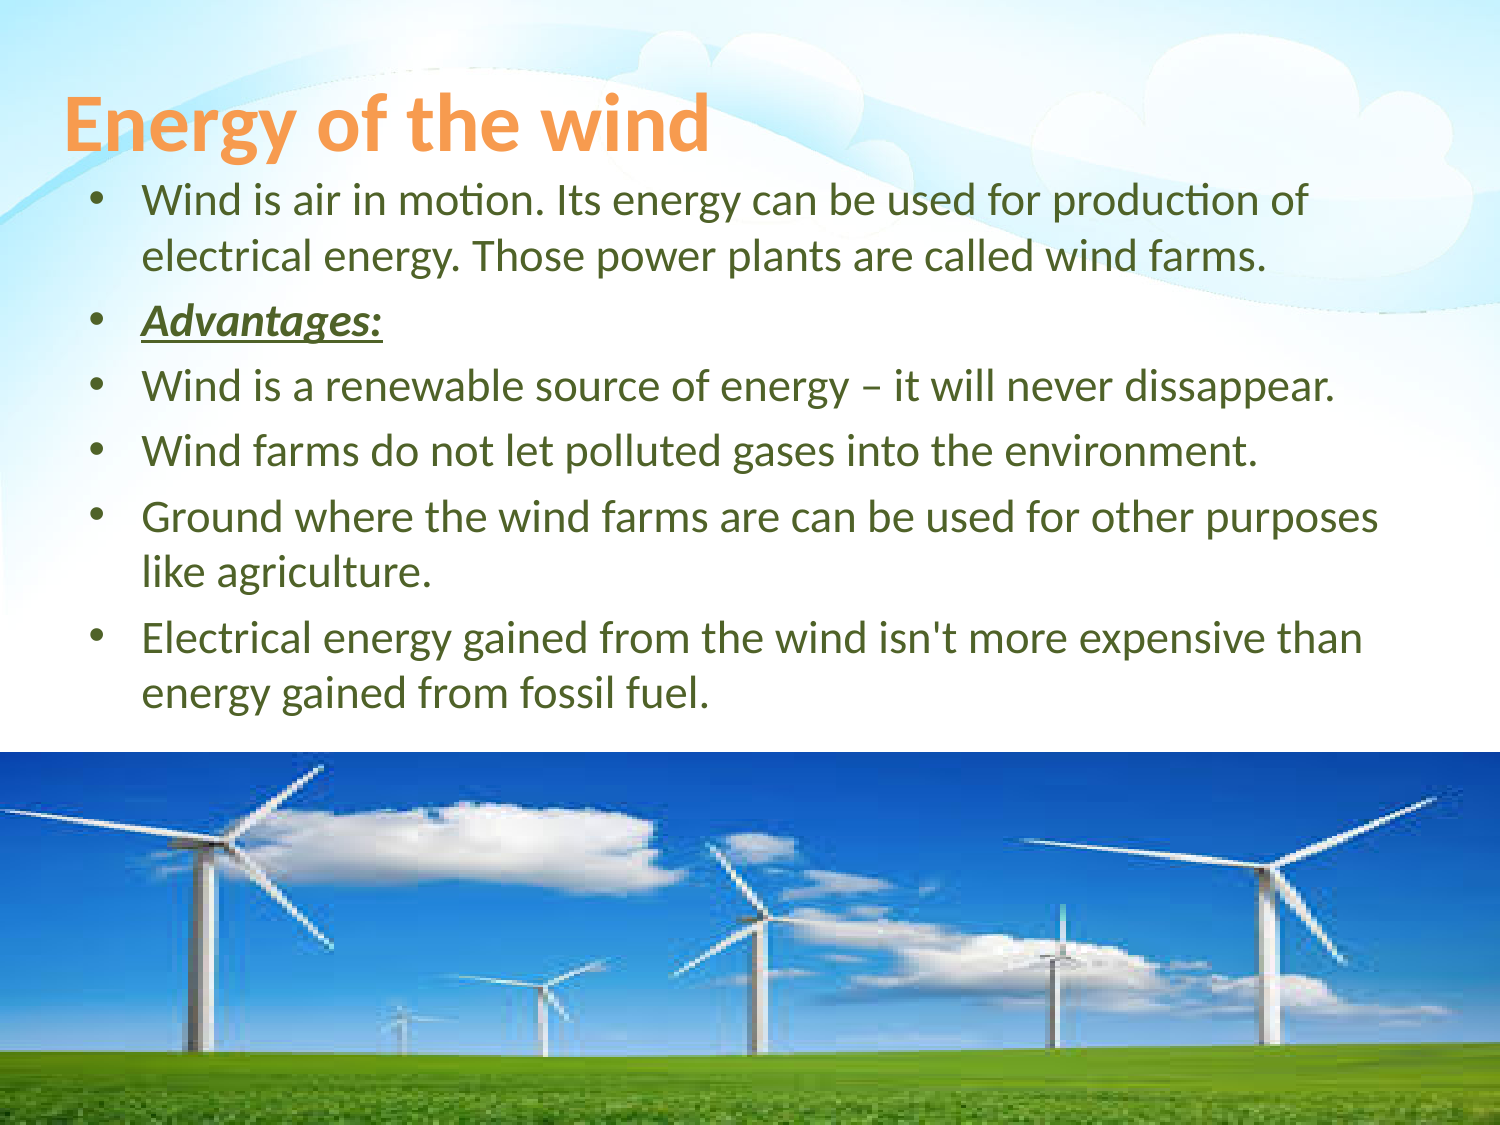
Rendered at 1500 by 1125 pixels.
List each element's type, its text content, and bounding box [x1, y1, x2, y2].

list Wind is air in motion. Its energy can be used for production of electrical energy. Those power plants are called wind farms. Advantages: Wind is a renewable source of energy – it will never dissappear. Wind farms do not let polluted gases into the environment. Ground where the wind farms are can be used for other purposes like agriculture. Electrical energy gained from the wind isn't more expensive than energy gained from fossil fuel. [73, 161, 1425, 738]
title Energy of the wind [48, 36, 1450, 199]
picture [0, 0, 1500, 1125]
